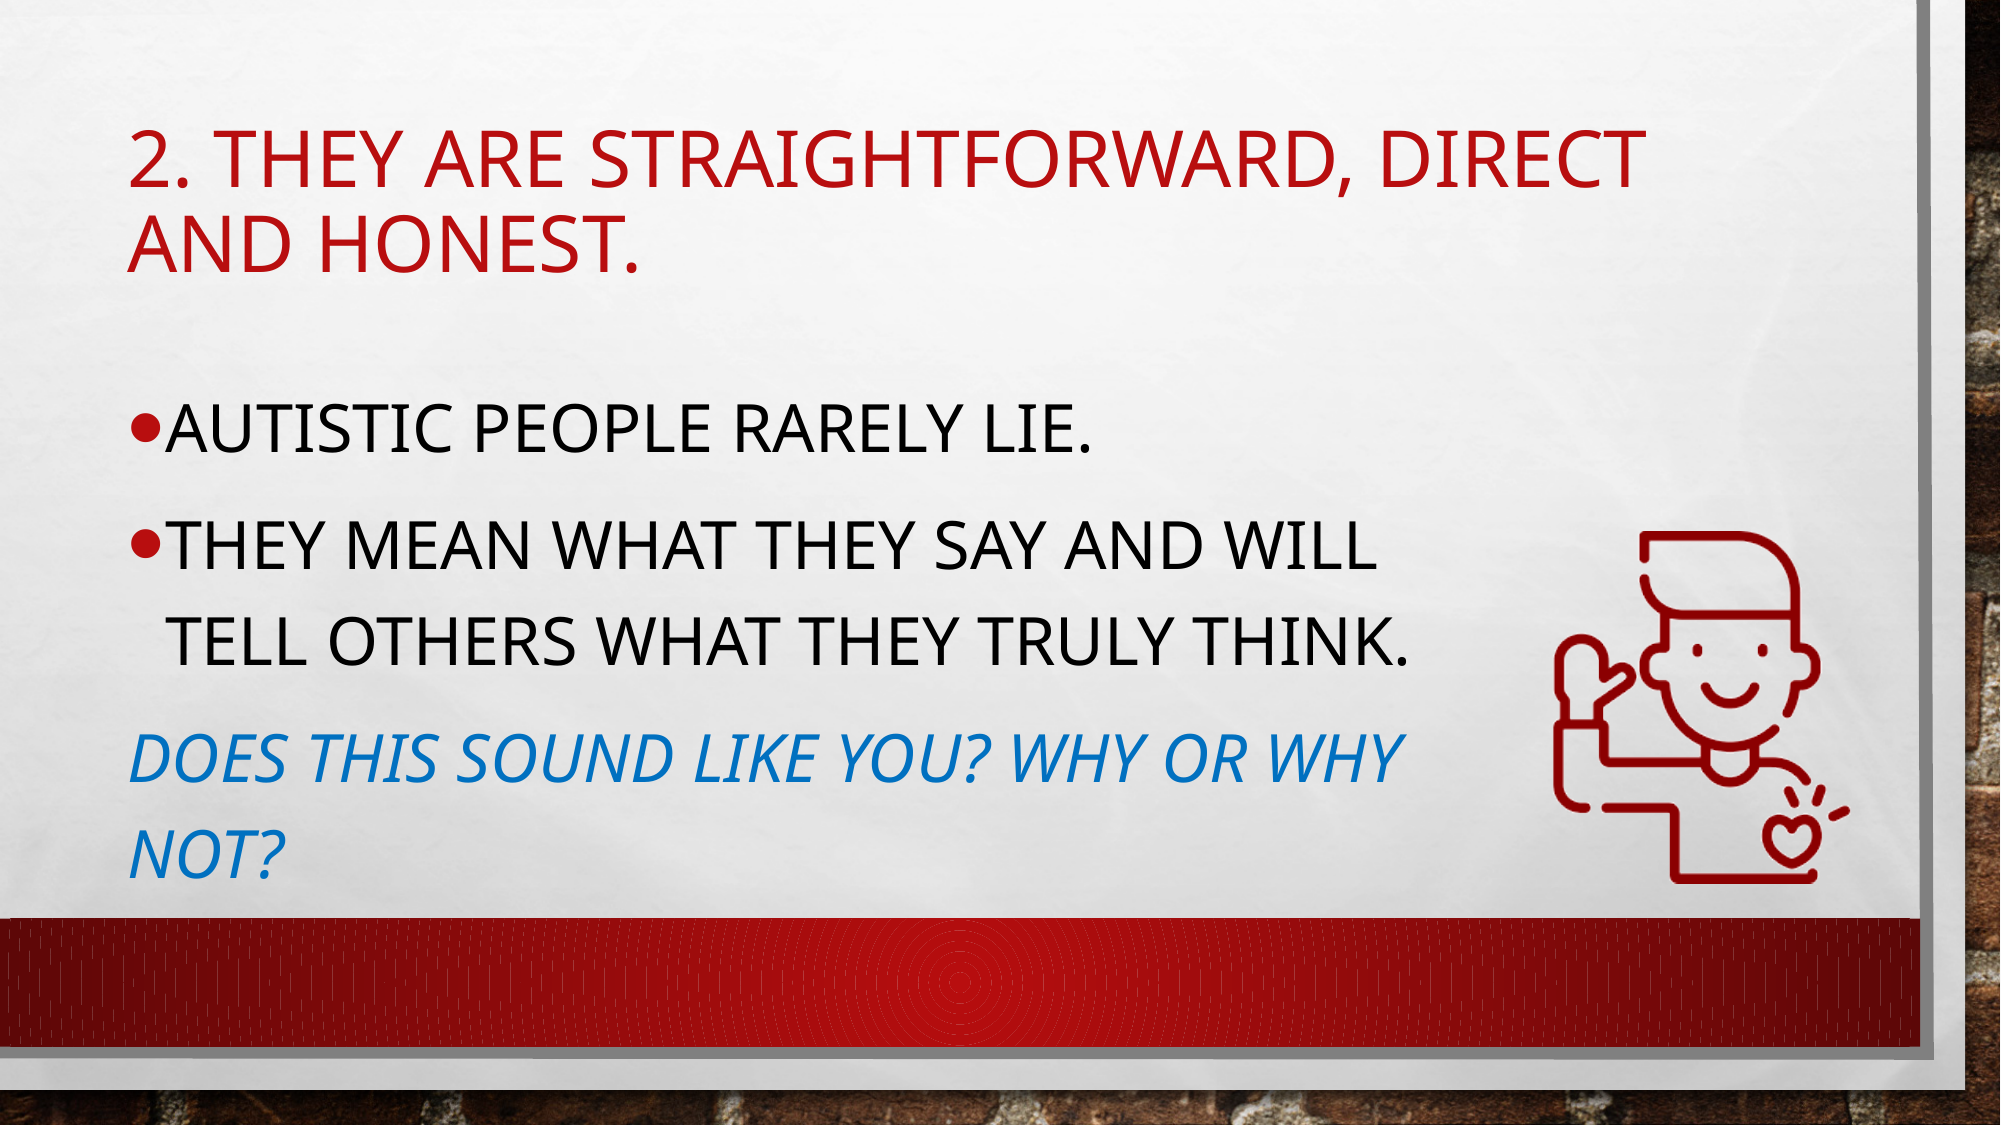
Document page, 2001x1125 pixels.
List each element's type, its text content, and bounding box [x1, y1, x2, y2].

picture [0, 0, 2000, 1125]
title 2. They are straightforward, direct and honest. [112, 110, 1734, 300]
picture [1525, 531, 1879, 885]
list Autistic people rarely lie. They mean what they say and will tell others what they truly think. Does this sound like you? why or why not? [112, 359, 1526, 903]
